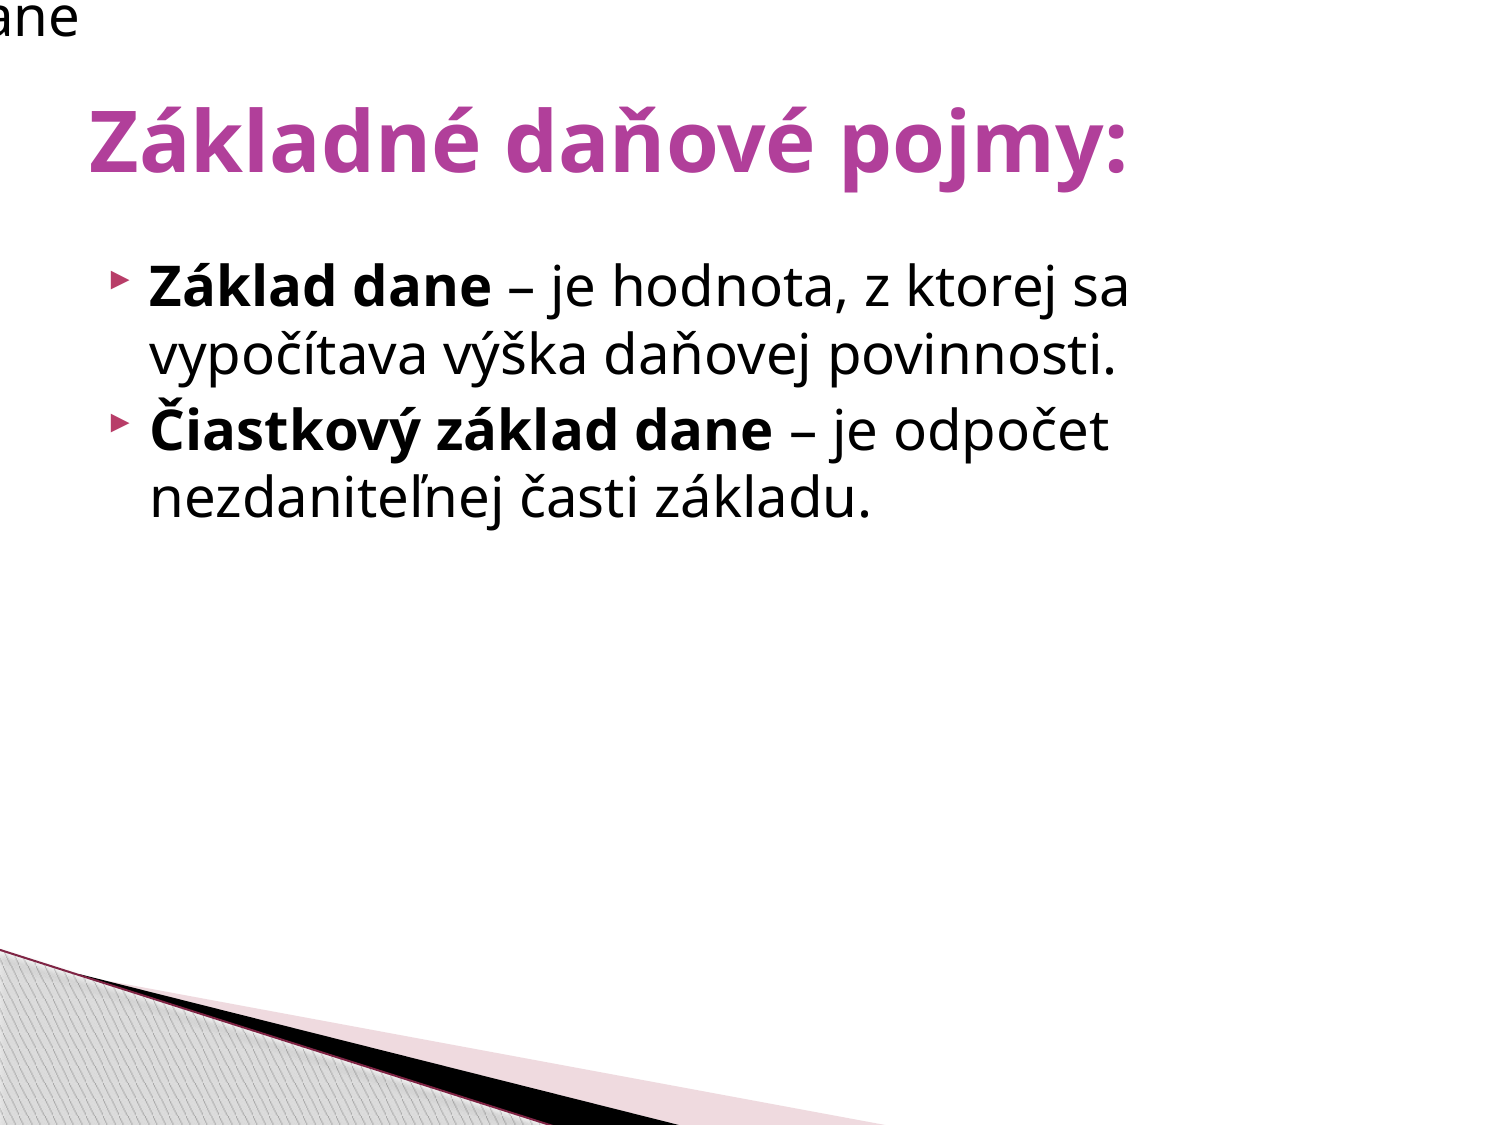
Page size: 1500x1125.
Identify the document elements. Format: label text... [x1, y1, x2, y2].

title Základné daňové pojmy: [75, 45, 1425, 233]
list Základ dane – je hodnota, z ktorej sa vypočítava výška daňovej povinnosti. Čiastkový základ dane – je odpočet nezdaniteľnej časti základu. [75, 243, 1425, 986]
text_box Základ dane [0, 0, 110, 55]
